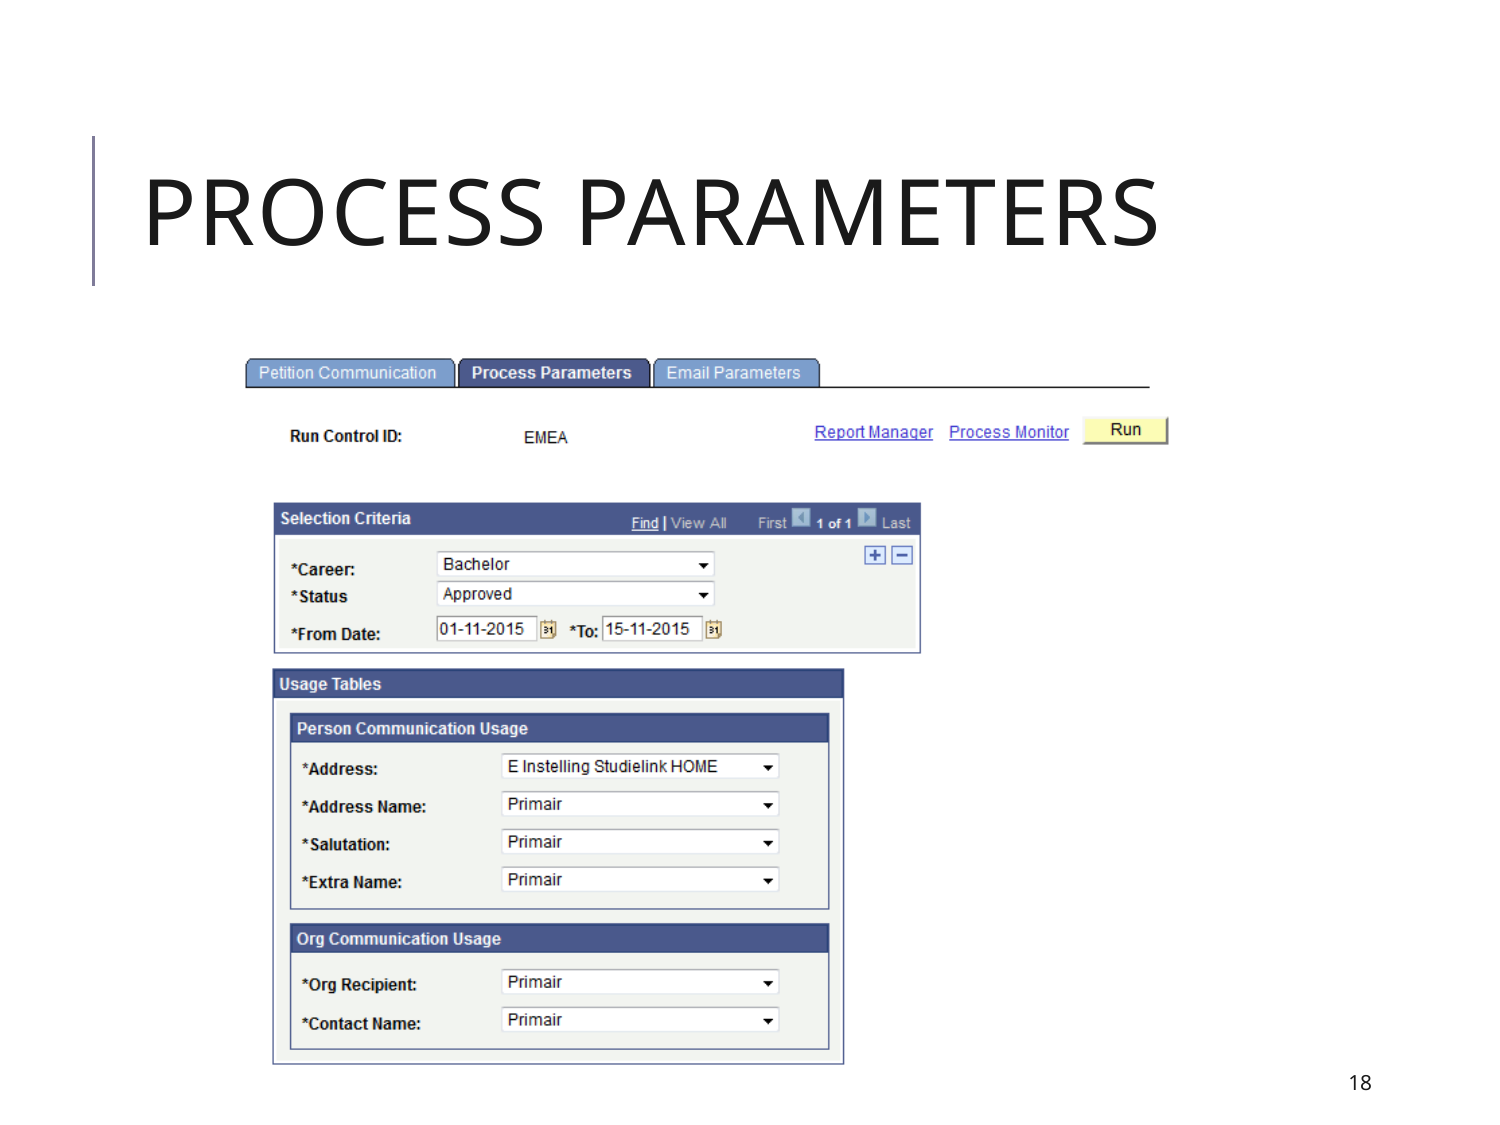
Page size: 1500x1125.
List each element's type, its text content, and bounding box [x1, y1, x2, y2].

slide_number 18 [1333, 1061, 1454, 1107]
picture [242, 341, 1205, 1081]
title Process Parameters [126, 96, 1322, 342]
